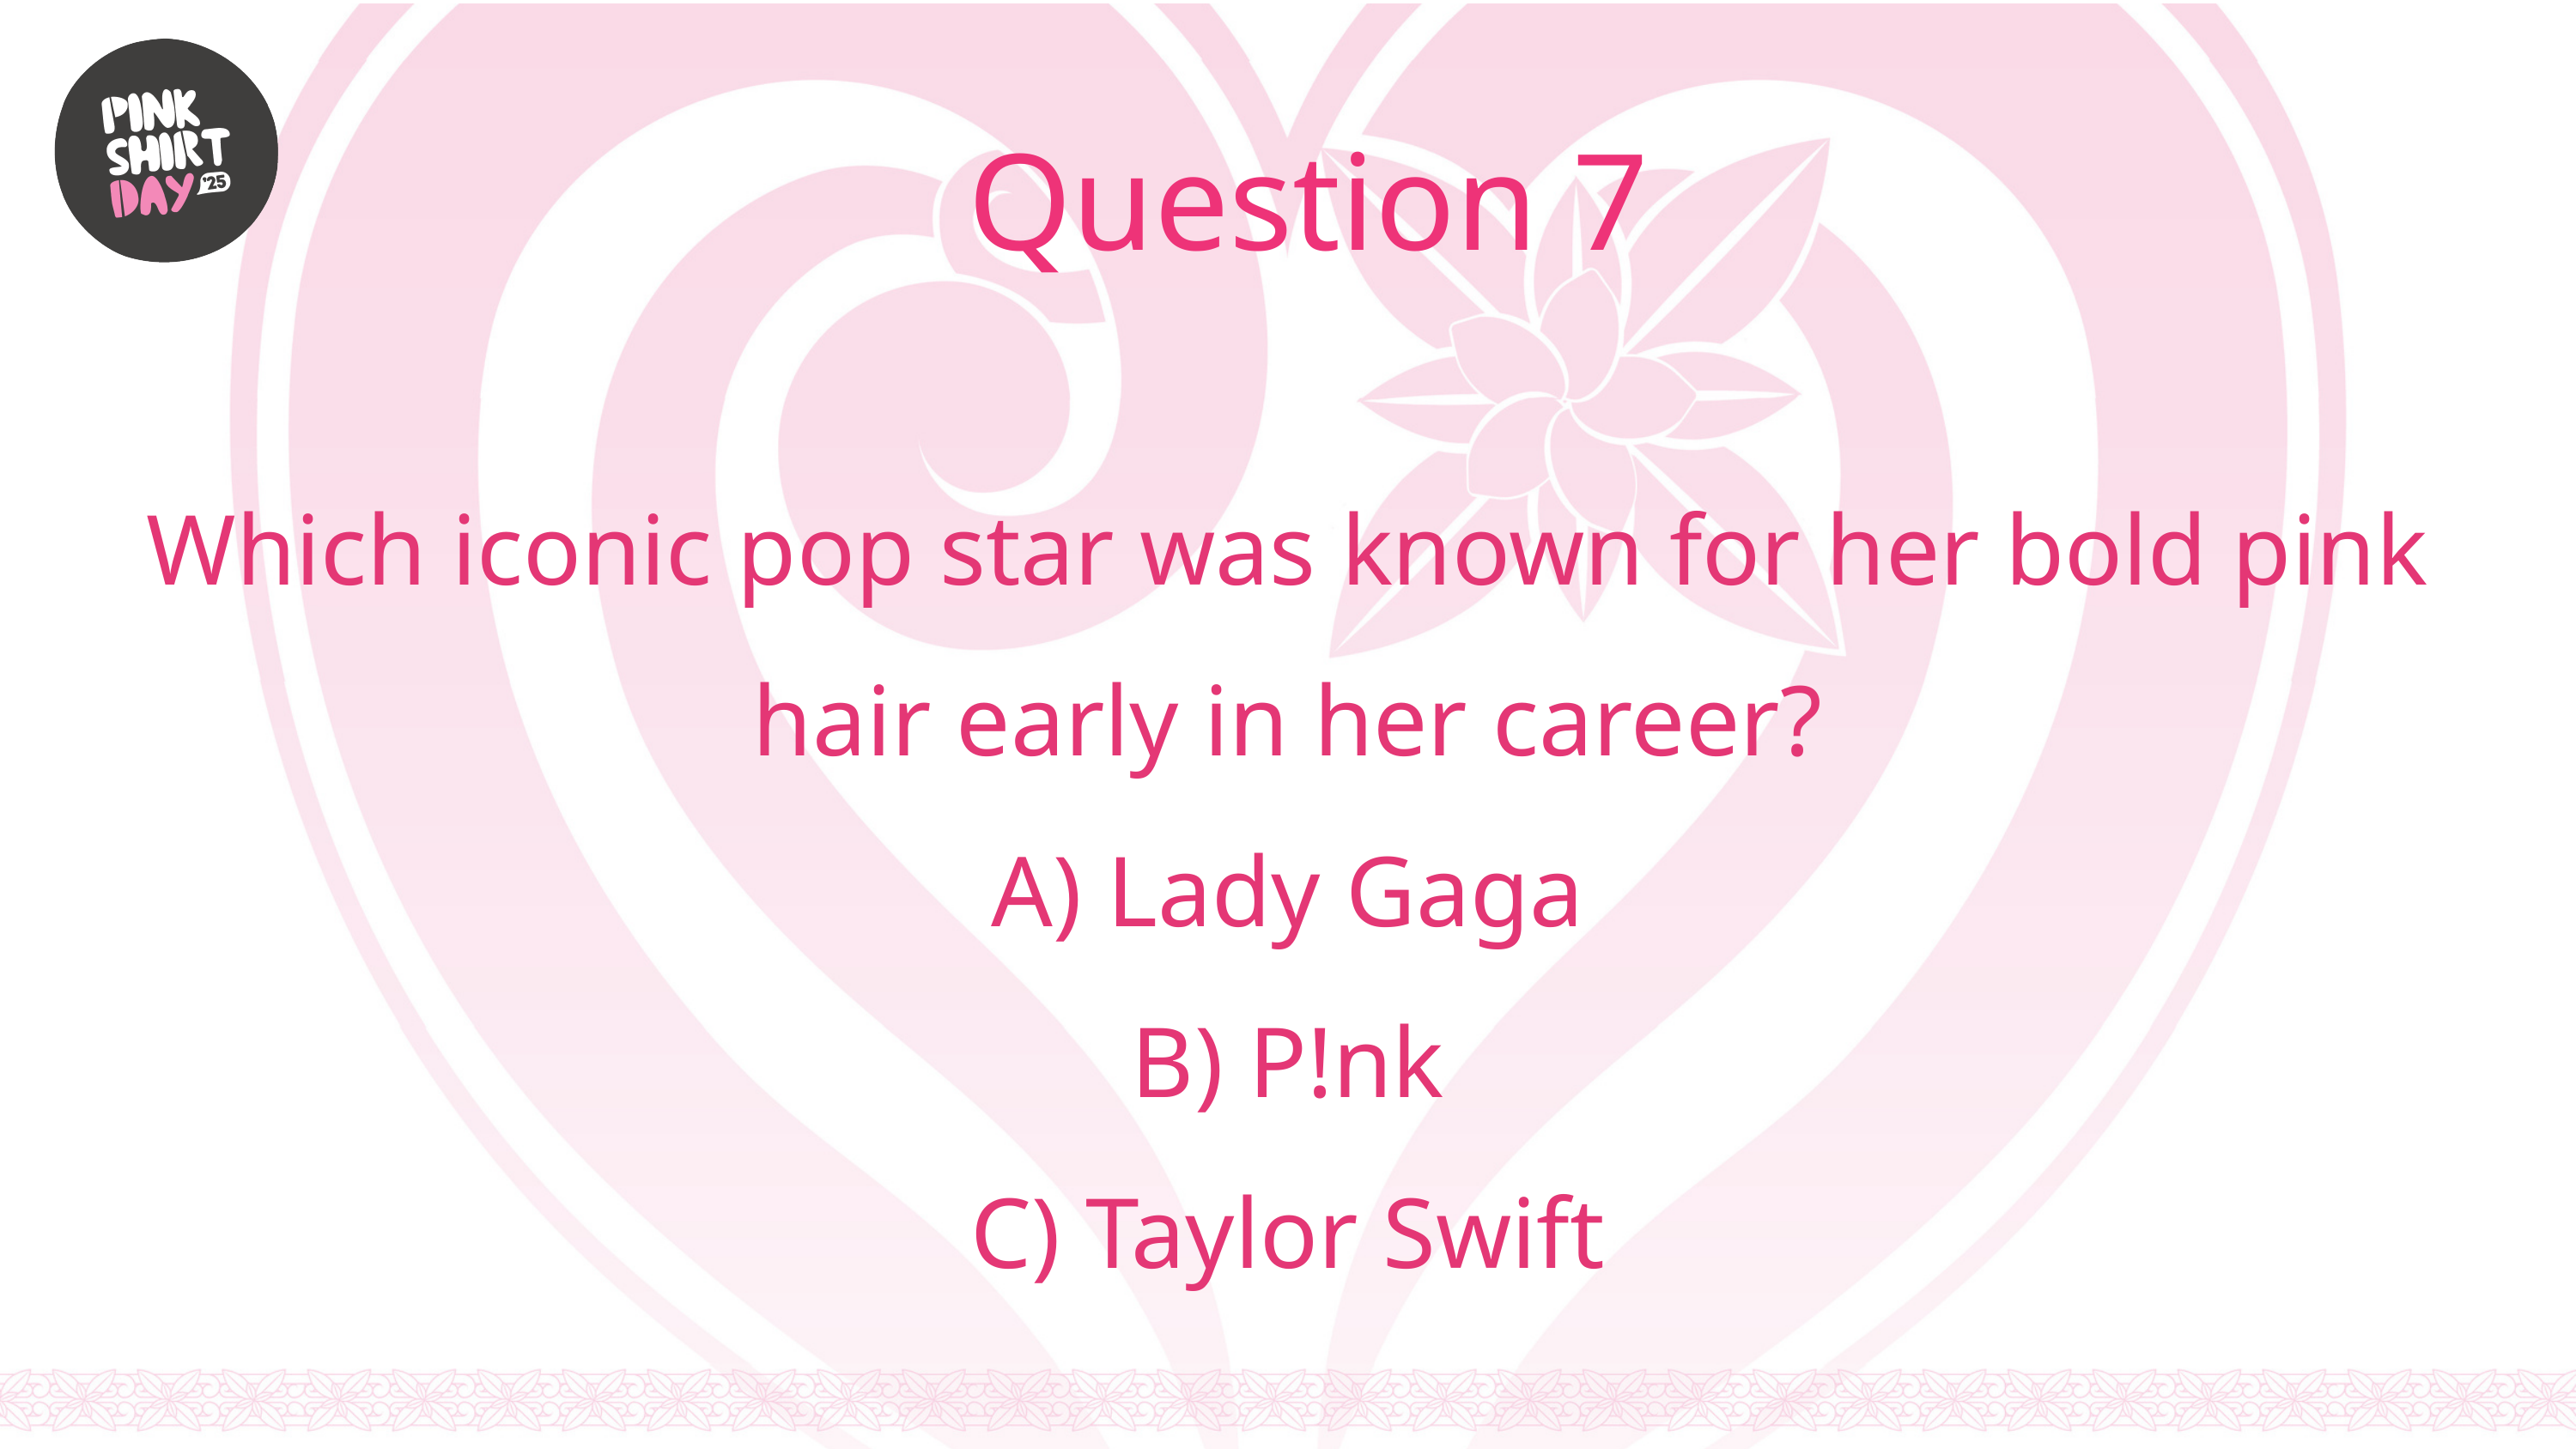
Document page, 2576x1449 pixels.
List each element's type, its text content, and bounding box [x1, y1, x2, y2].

text_box [0, 3, 2576, 1449]
picture [32, 15, 301, 285]
text_box Which iconic pop star was known for her bold pink hair early in her career? A) Lady Gaga B) P!nk C) Taylor Swift [105, 433, 2471, 1288]
text_box Question 7 [903, 90, 1714, 277]
